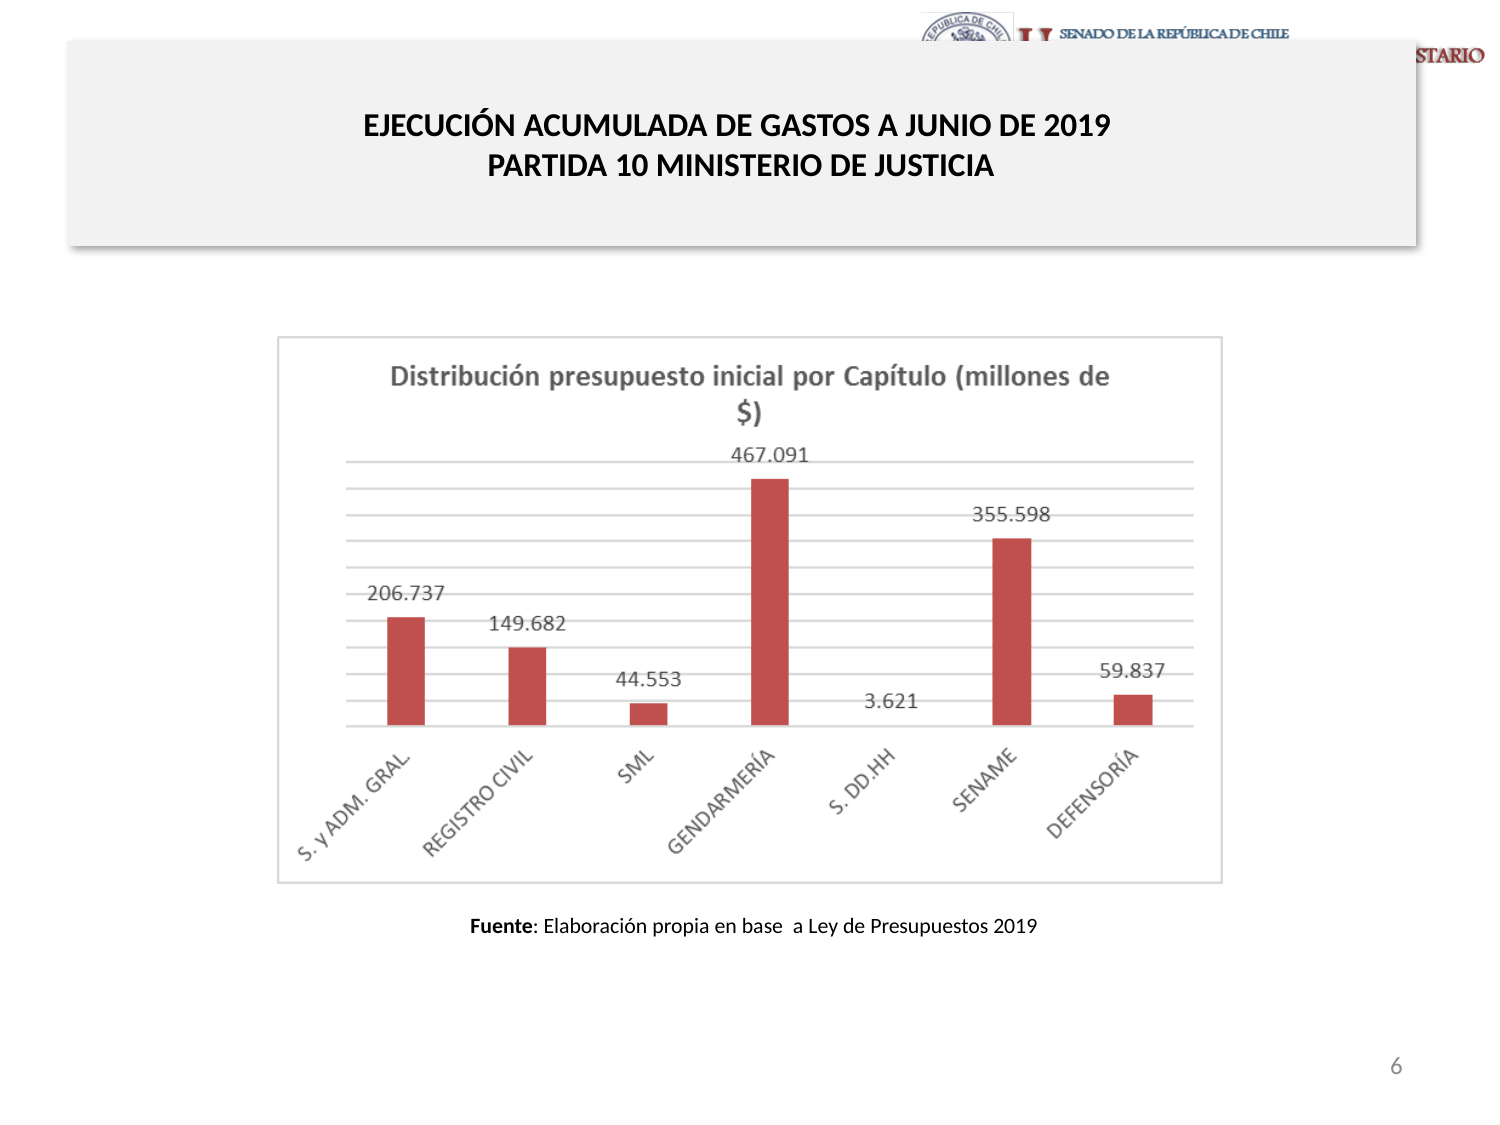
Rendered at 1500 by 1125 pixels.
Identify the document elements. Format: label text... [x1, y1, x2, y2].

footer Fuente: Elaboración propia en base a Ley de Presupuestos 2019 [64, 904, 1444, 965]
title EJECUCIÓN ACUMULADA DE GASTOS A JUNIO DE 2019 PARTIDA 10 MINISTERIO DE JUSTICIA [67, 41, 1415, 246]
slide_number 6 [1067, 1035, 1418, 1095]
picture [921, 1, 1500, 115]
picture [277, 336, 1223, 885]
